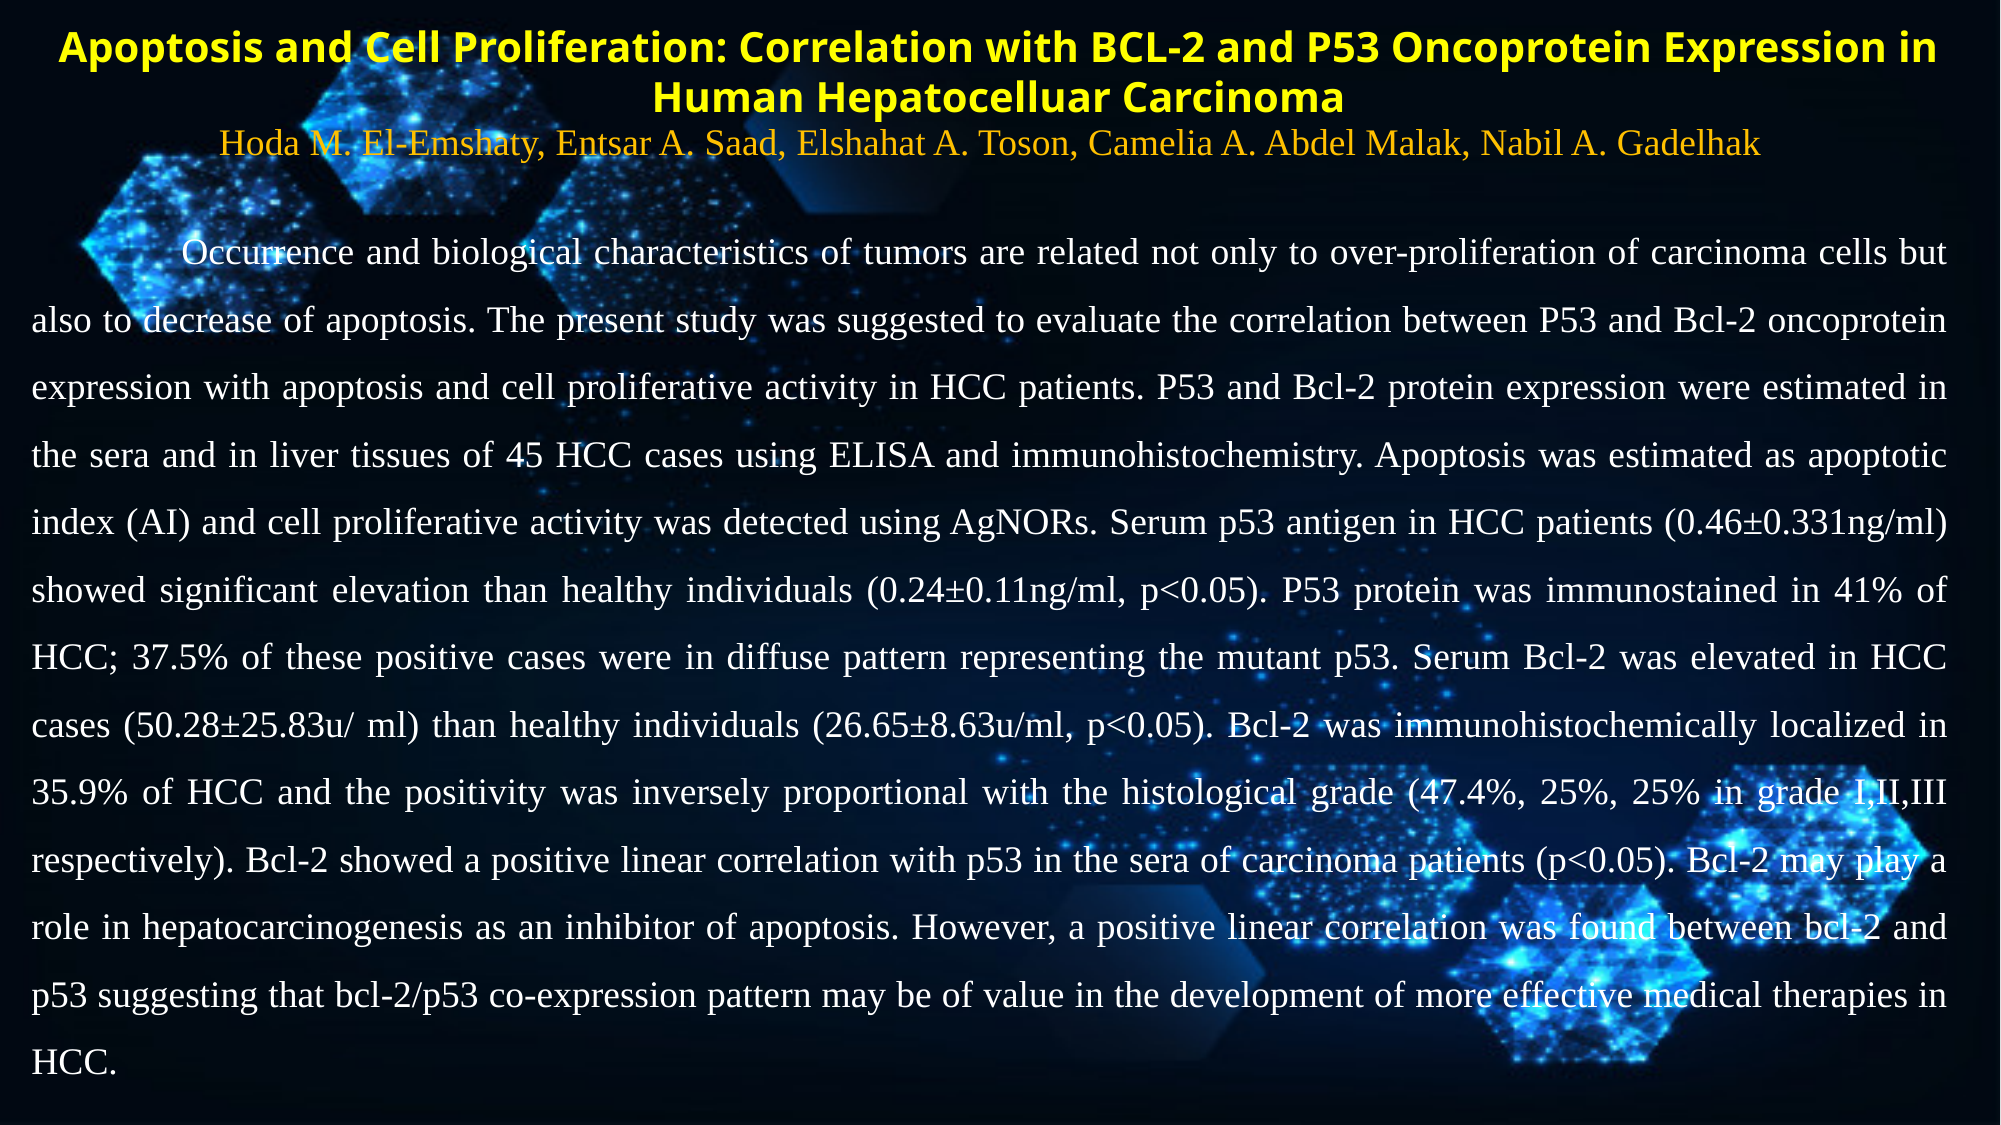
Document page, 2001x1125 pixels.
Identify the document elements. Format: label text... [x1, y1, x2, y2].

text_box Hoda M. El-Emshaty, Entsar A. Saad, Elshahat A. Toson, Camelia A. Abdel Malak, Nabil A. Gadelhak [56, 110, 1926, 171]
text_box Apoptosis and Cell Proliferation: Correlation with BCL-2 and P53 Oncoprotein Expression in Human Hepatocelluar Carcinoma [24, 13, 1973, 129]
picture [0, 0, 2001, 1125]
text_box Occurrence and biological characteristics of tumors are related not only to over-proliferation of carcinoma cells but also to decrease of apoptosis. The present study was suggested to evaluate the correlation between P53 and Bcl-2 oncoprotein expression with apoptosis and cell proliferative activity in HCC patients. P53 and Bcl-2 protein expression were estimated in the sera and in liver tissues of 45 HCC cases using ELISA and immunohistochemistry. Apoptosis was estimated as apoptotic index (AI) and cell proliferative activity was detected using AgNORs. Serum p53 antigen in HCC patients (0.46±0.331ng/ml) showed significant elevation than healthy individuals (0.24±0.11ng/ml, p<0.05). P53 protein was immunostained in 41% of HCC; 37.5% of these positive cases were in diffuse pattern representing the mutant p53. Serum Bcl-2 was elevated in HCC cases (50.28±25.83u/ ml) than healthy individuals (26.65±8.63u/ml, p<0.05). Bcl-2 was immunohistochemically localized in 35.9% of HCC and the positivity was inversely proportional with the histological grade (47.4%, 25%, 25% in grade I,II,III respectively). Bcl-2 showed a positive linear correlation with p53 in the sera of carcinoma patients (p<0.05). Bcl-2 may play a role in hepatocarcinogenesis as an inhibitor of apoptosis. However, a positive linear correlation was found between bcl-2 and p53 suggesting that bcl-2/p53 co-expression pattern may be of value in the development of more effective medical therapies in HCC. [16, 197, 1965, 1090]
